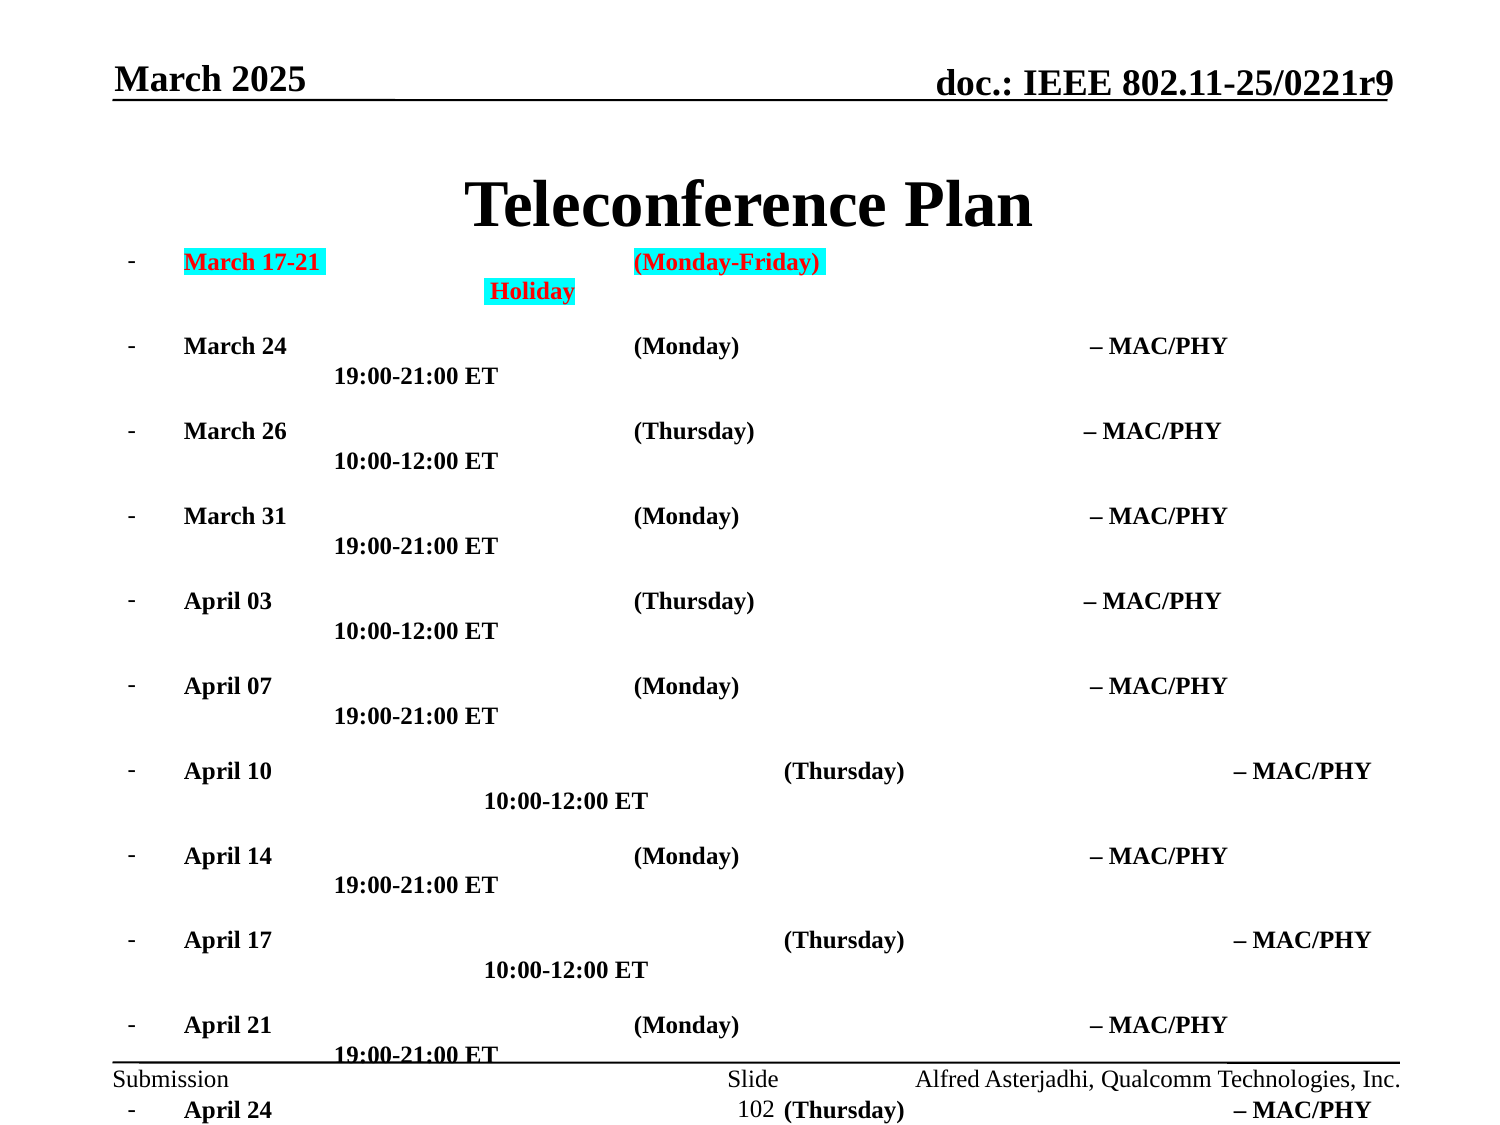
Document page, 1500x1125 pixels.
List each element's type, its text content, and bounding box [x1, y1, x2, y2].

list March 17-21 (Monday-Friday) Holiday March 24 (Monday) – MAC/PHY 19:00-21:00 ET March 26 (Thursday) – MAC/PHY 10:00-12:00 ET March 31 (Monday) – MAC/PHY 19:00-21:00 ET April 03 (Thursday) – MAC/PHY 10:00-12:00 ET April 07 (Monday) – MAC/PHY 19:00-21:00 ET April 10 (Thursday) – MAC/PHY 10:00-12:00 ET April 14 (Monday) – MAC/PHY 19:00-21:00 ET April 17 (Thursday) – MAC/PHY 10:00-12:00 ET April 21 (Monday) – MAC/PHY 19:00-21:00 ET April 24 (Thursday) – MAC/PHY 10:00-12:00 ET April 28 (Monday) – MAC/PHY 19:00-21:00 ET May 01 (Thursday) – Joint* 10:00-12:00 ET March 05-09 (Monday-Friday) Holiday * TGbn joint session during which there can be motions, subject to WG chair approval and with 10-day advanced notice. [112, 237, 1388, 1063]
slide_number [114, 54, 423, 100]
slide_number Slide 102 [712, 1061, 800, 1123]
footer Alfred Asterjadhi, Qualcomm Technologies, Inc. [878, 1061, 1402, 1093]
title Teleconference Plan [112, 112, 1388, 237]
